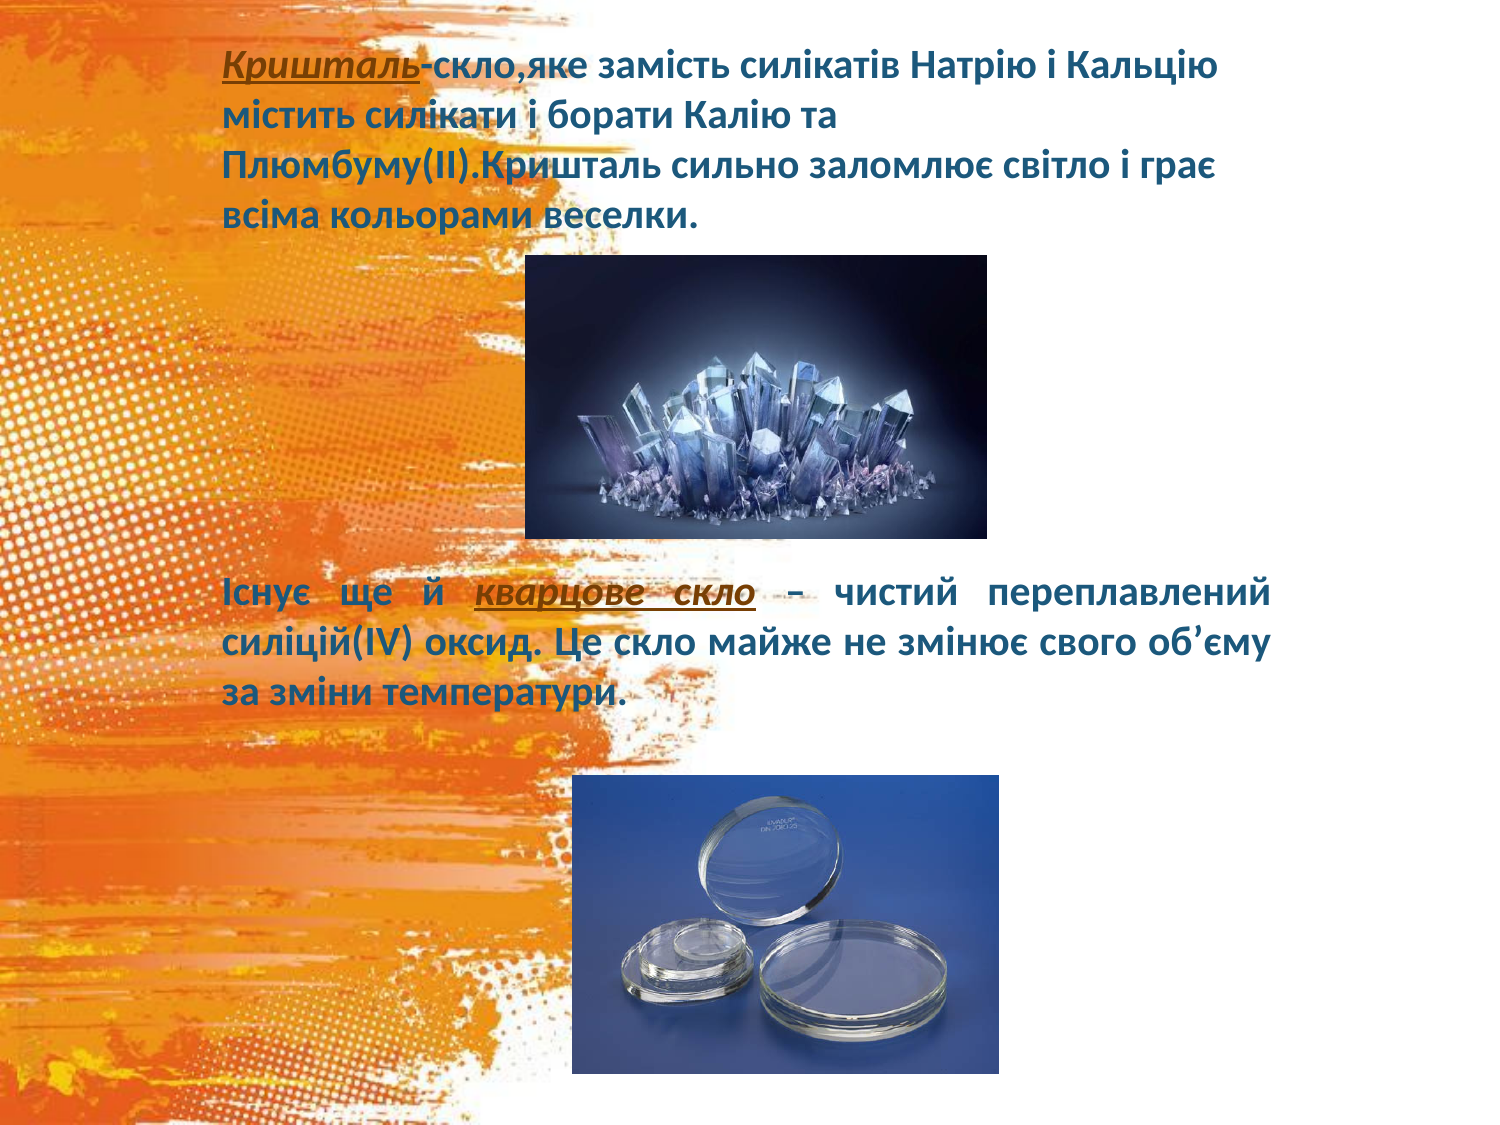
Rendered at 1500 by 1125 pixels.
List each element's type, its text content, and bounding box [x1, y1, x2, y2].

picture [0, 0, 1500, 1125]
list Кришталь-скло,яке замість силікатів Натрію і Кальцію містить силікати і борати Калію та Плюмбуму(II).Кришталь сильно заломлює світло і грає всіма кольорами веселки. Існує ще й кварцове скло – чистий переплавлений силіцій(IV) оксид. Це скло майже не змінює свого об’єму за зміни температури. [206, 0, 1287, 1000]
picture [525, 255, 987, 540]
